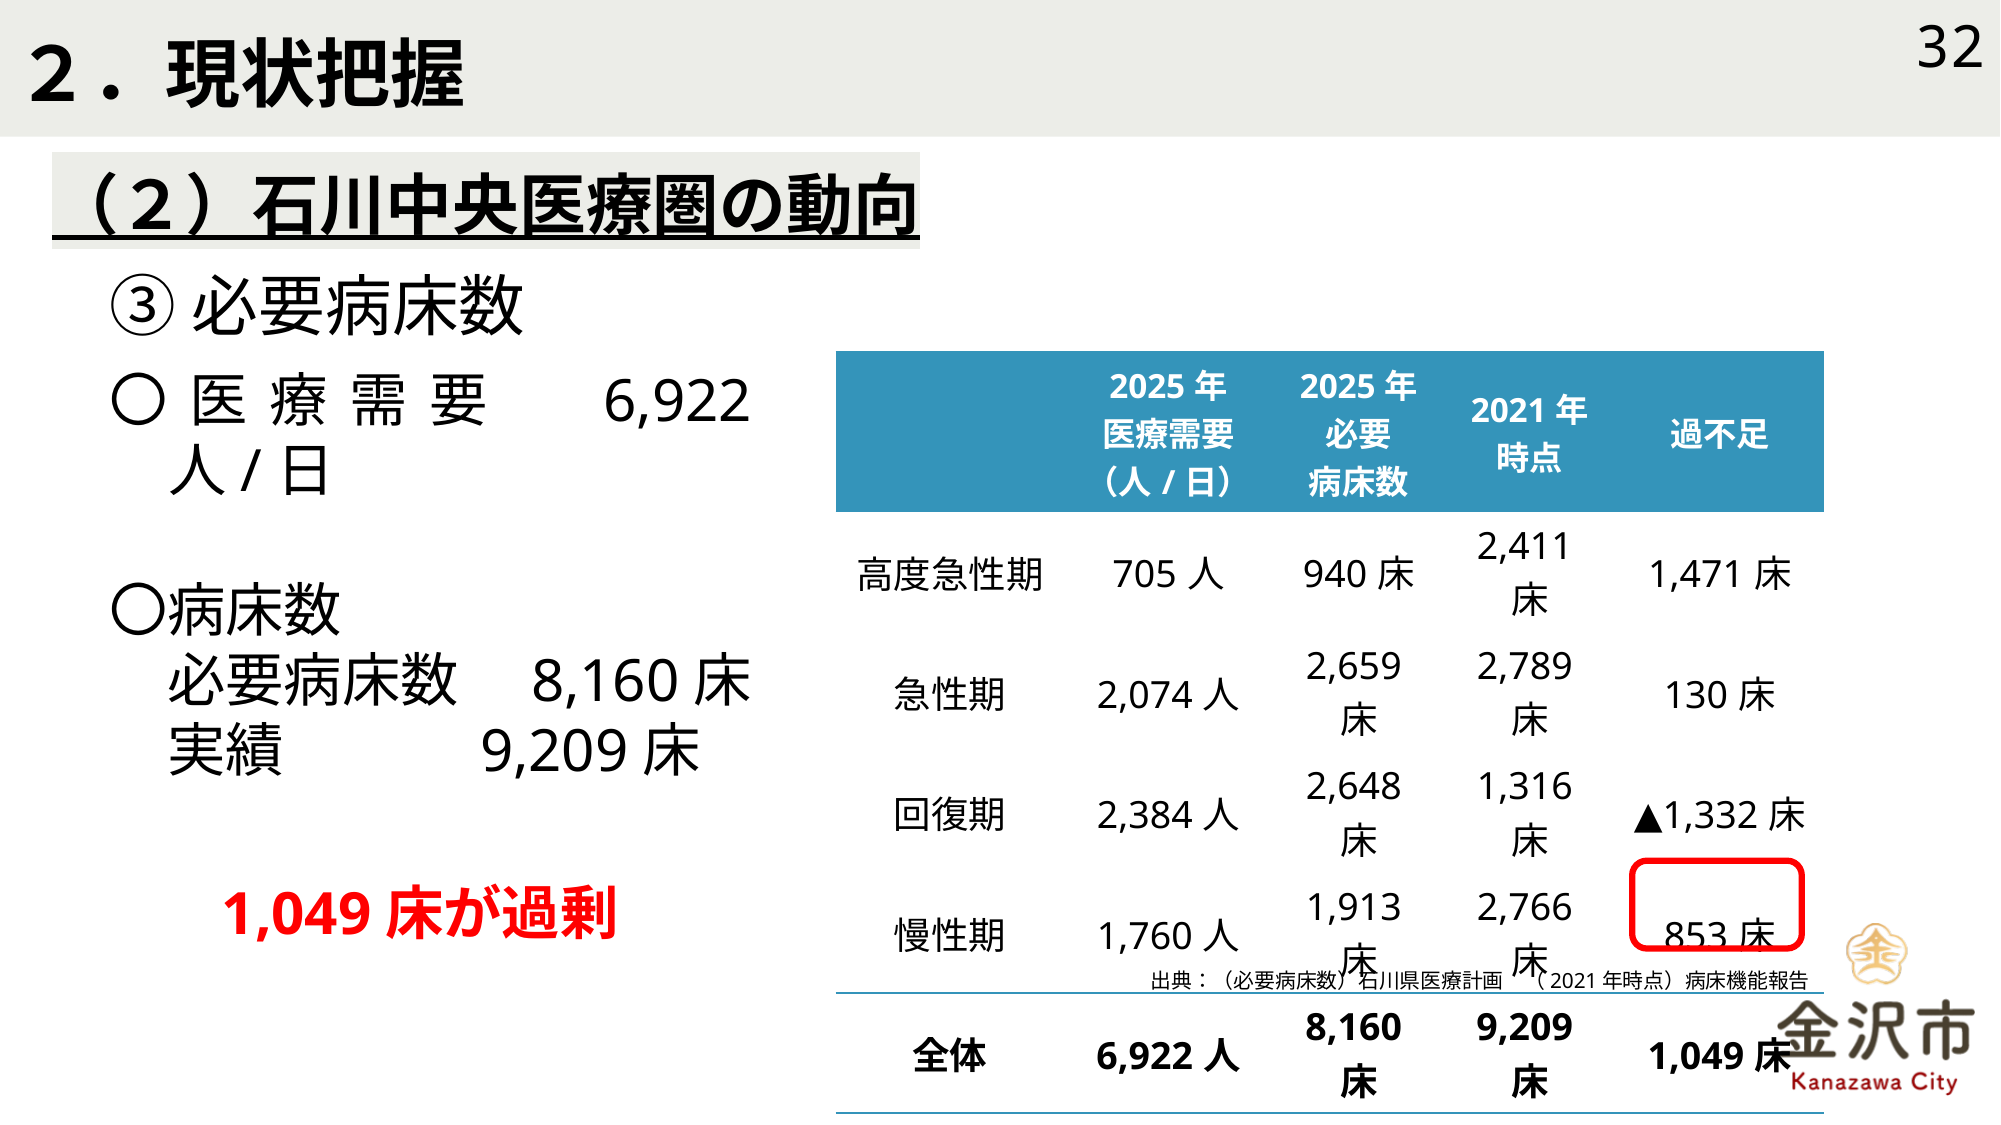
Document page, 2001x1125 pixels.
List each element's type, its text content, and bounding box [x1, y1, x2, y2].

table_cell 全体 [836, 994, 1064, 1112]
table_cell 9,209床 [1444, 1001, 1616, 1112]
table_cell 高度急性期 [836, 512, 1064, 632]
text_box （２）石川中央医療圏の動向 [37, 155, 1963, 251]
table_header [836, 353, 1064, 511]
table_cell 1,913床 [1273, 873, 1444, 960]
table_cell 2,074人 [1064, 632, 1273, 752]
text_box [1631, 859, 1803, 950]
text_box 1,049床が過剰 [76, 868, 764, 965]
table_cell 2,766床 [1444, 873, 1616, 960]
table_header 2025年 医療需要 （人/日） [1064, 353, 1273, 511]
table_header 過不足 [1616, 353, 1824, 511]
table_cell 慢性期 [836, 873, 1064, 992]
table_cell 2,384人 [1064, 752, 1273, 873]
text_box ③必要病床数 [94, 256, 1855, 352]
picture [1824, 923, 1975, 1096]
title ２．現状把握 [0, 0, 2000, 137]
table_cell 2,648床 [1273, 752, 1444, 873]
table_header 2025年必要 病床数 [1273, 353, 1444, 511]
table_cell 853床 [1616, 873, 1824, 960]
table_cell 1,316床 [1444, 752, 1616, 873]
table_cell 8,160床 [1273, 1001, 1444, 1112]
slide_number 32 [1511, 19, 2000, 79]
table_cell 6,922人 [1064, 994, 1273, 1112]
table_cell 1,049床 [1616, 1001, 1824, 1112]
table_cell 2,411床 [1444, 512, 1616, 632]
table_header 2021年 時点 [1444, 353, 1616, 511]
table_cell ▲1,332床 [1616, 752, 1824, 873]
table_cell 回復期 [836, 752, 1064, 873]
table_cell 2,789床 [1444, 632, 1616, 752]
table_cell 705人 [1064, 512, 1273, 632]
table_cell 2,659床 [1273, 632, 1444, 752]
text_box 出典：（必要病床数）石川県医療計画 （2021年時点）病床機能報告 [1092, 960, 1825, 1001]
table_cell 1,471床 [1616, 512, 1824, 632]
table_cell 940床 [1273, 512, 1444, 632]
text_box 〇医療需要 6,922人/日 〇病床数 必要病床数 8,160床 実績 9,209床 [94, 356, 781, 774]
table_cell 130床 [1616, 632, 1824, 752]
table_cell 1,760人 [1064, 873, 1273, 992]
table_cell 急性期 [836, 632, 1064, 752]
